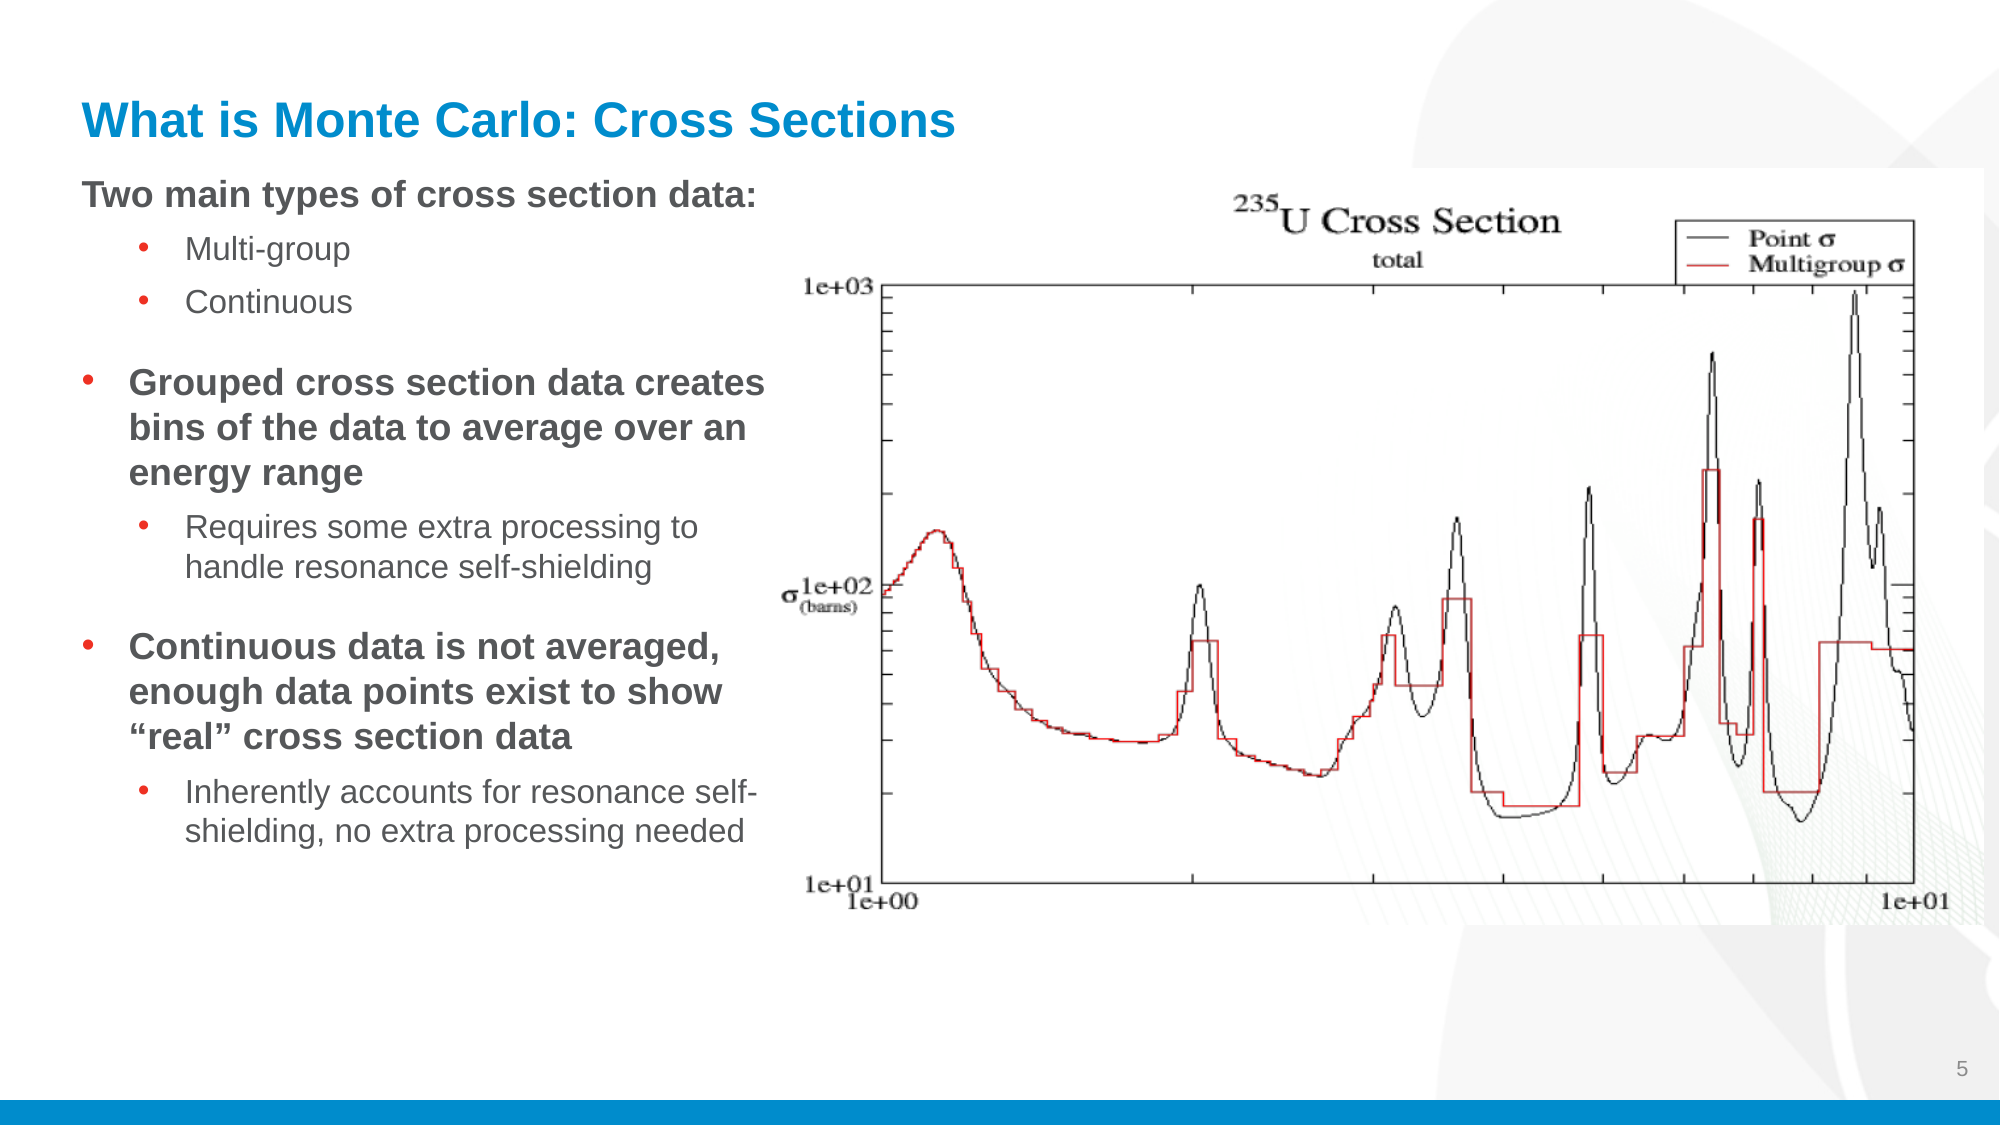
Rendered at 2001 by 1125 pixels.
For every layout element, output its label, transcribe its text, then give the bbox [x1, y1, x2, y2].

picture [0, 0, 2000, 1099]
list Two main types of cross section data: Multi-group Continuous Grouped cross section data creates bins of the data to average over an energy range Requires some extra processing to handle resonance self-shielding Continuous data is not averaged, enough data points exist to show “real” cross section data Inherently accounts for resonance self-shielding, no extra processing needed [66, 162, 788, 1063]
slide_number 5 [1883, 1037, 1984, 1098]
title What is Monte Carlo: Cross Sections [66, 50, 1934, 148]
